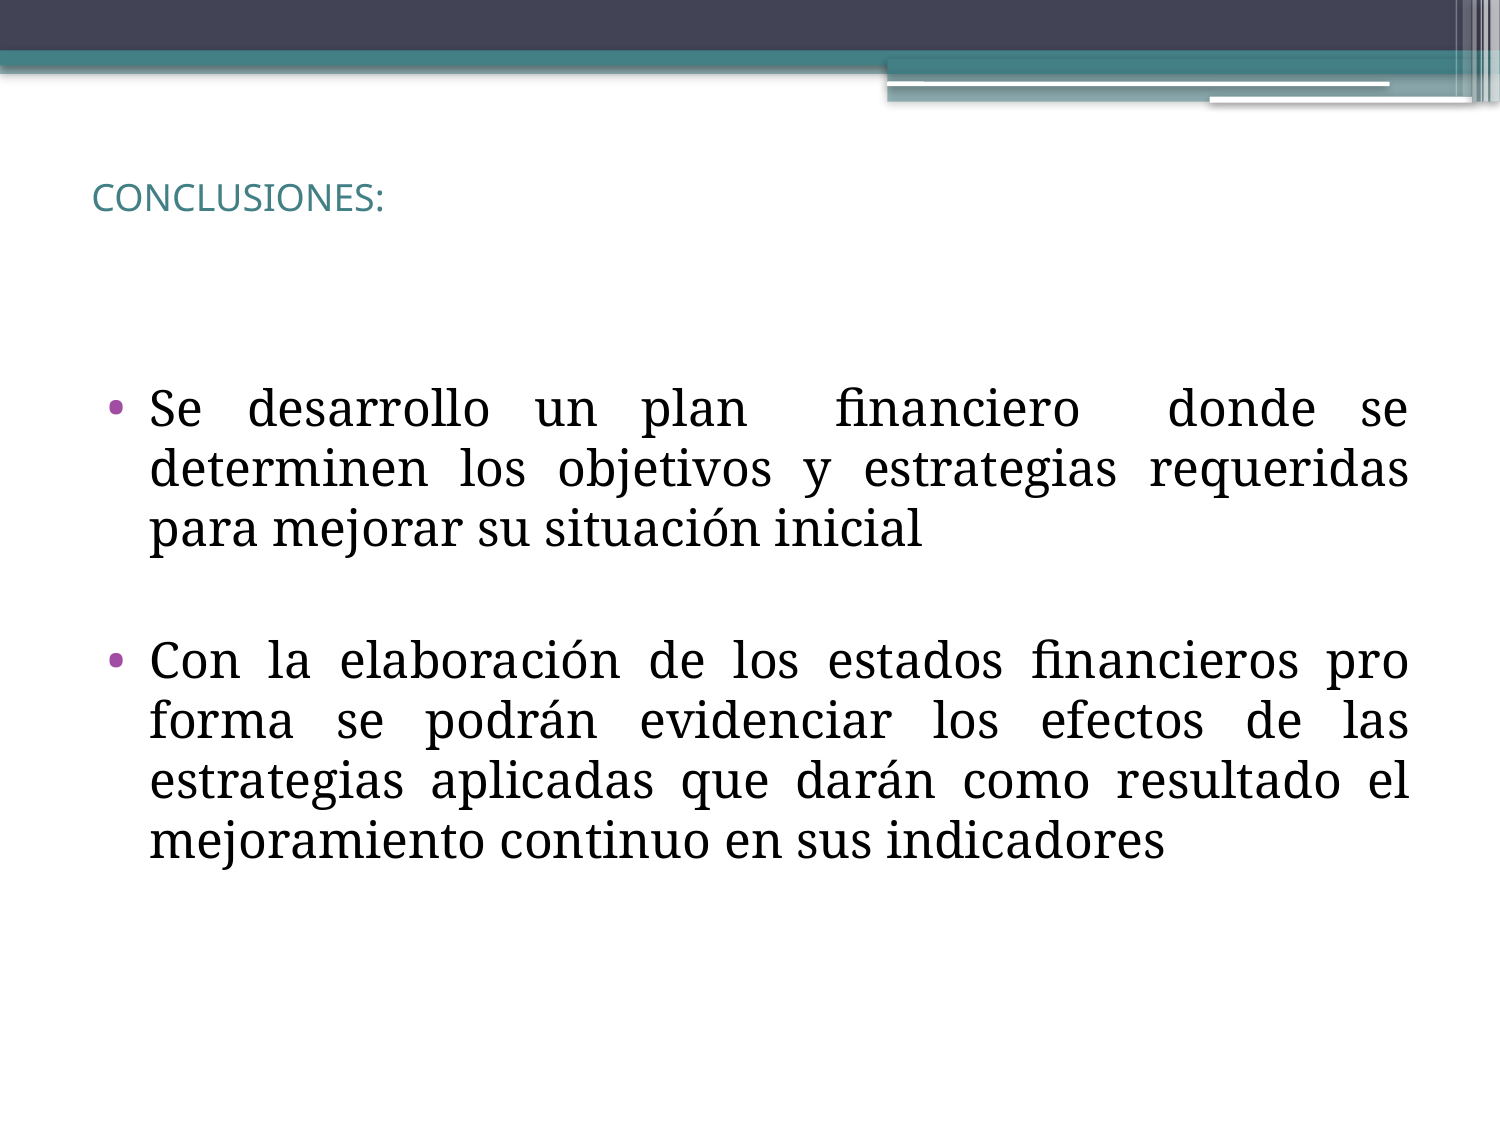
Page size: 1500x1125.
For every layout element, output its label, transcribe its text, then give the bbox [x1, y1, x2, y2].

list Se desarrollo un plan financiero donde se determinen los objetivos y estrategias requeridas para mejorar su situación inicial Con la elaboración de los estados financieros pro forma se podrán evidenciar los efectos de las estrategias aplicadas que darán como resultado el mejoramiento continuo en sus indicadores [75, 368, 1425, 1079]
title CONCLUSIONES: [76, 149, 1427, 244]
